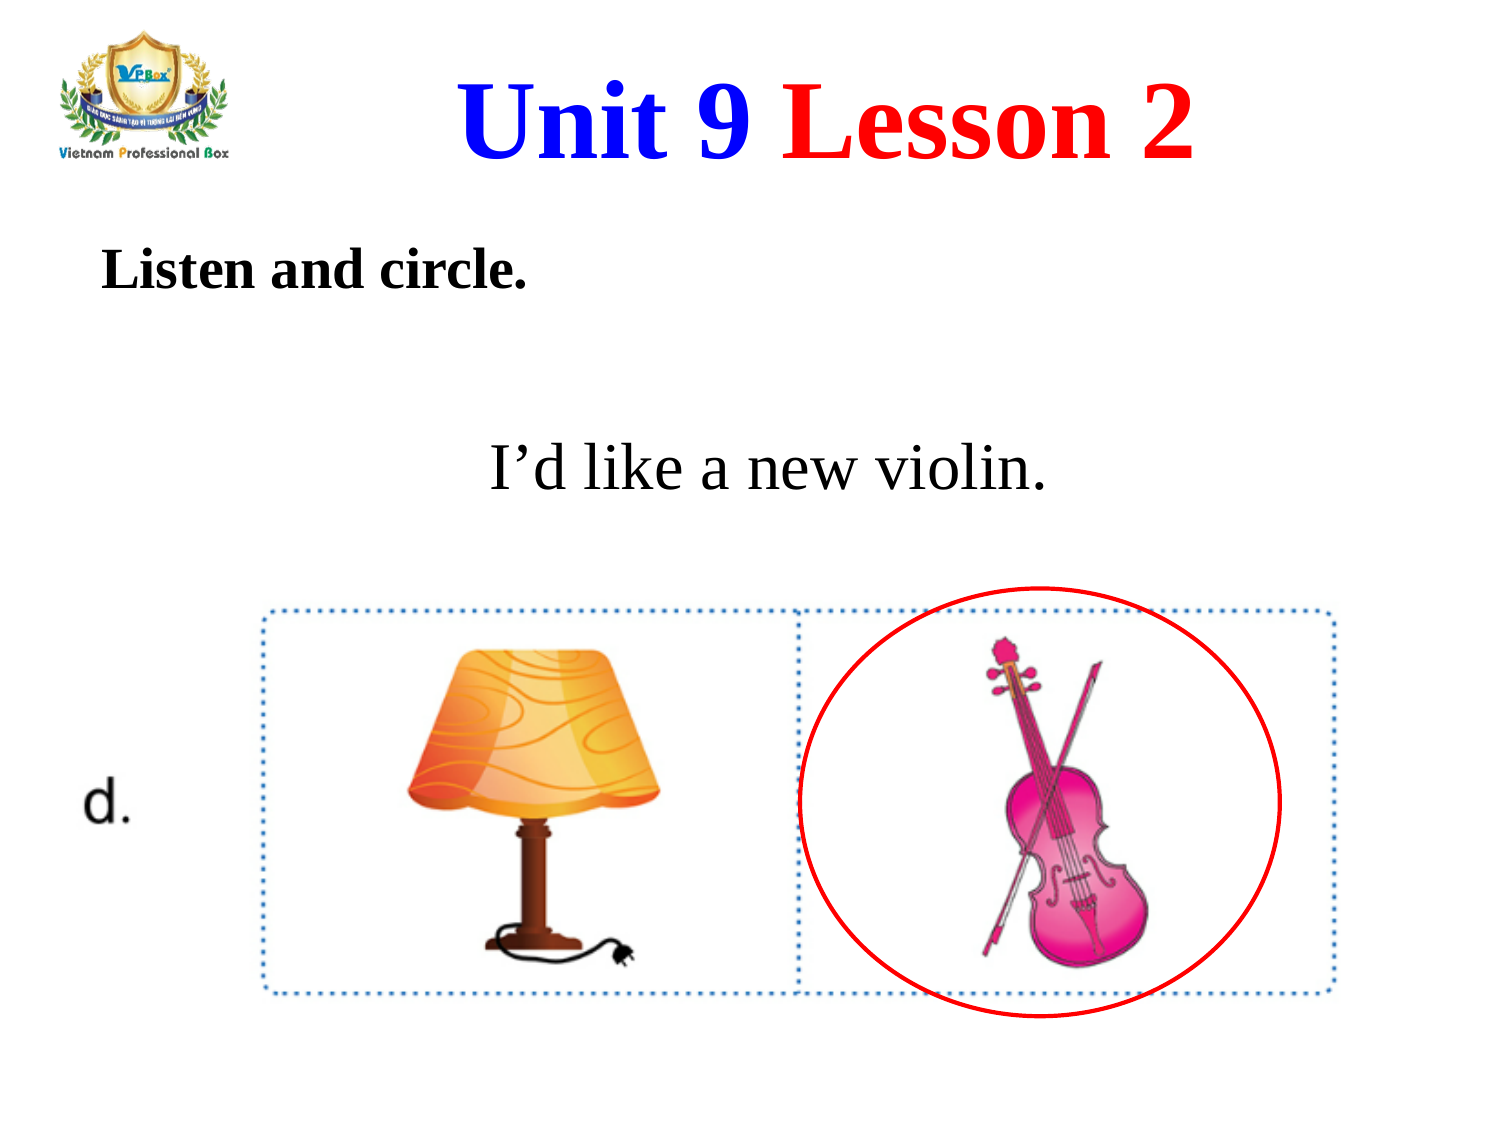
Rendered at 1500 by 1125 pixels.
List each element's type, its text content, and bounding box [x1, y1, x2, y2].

text_box I’d like a new violin. [473, 371, 1075, 554]
text_box Unit 9 Lesson 2 [343, 30, 1309, 197]
text_box Listen and circle. [84, 203, 606, 328]
picture [44, 24, 243, 164]
picture [44, 570, 1391, 1034]
